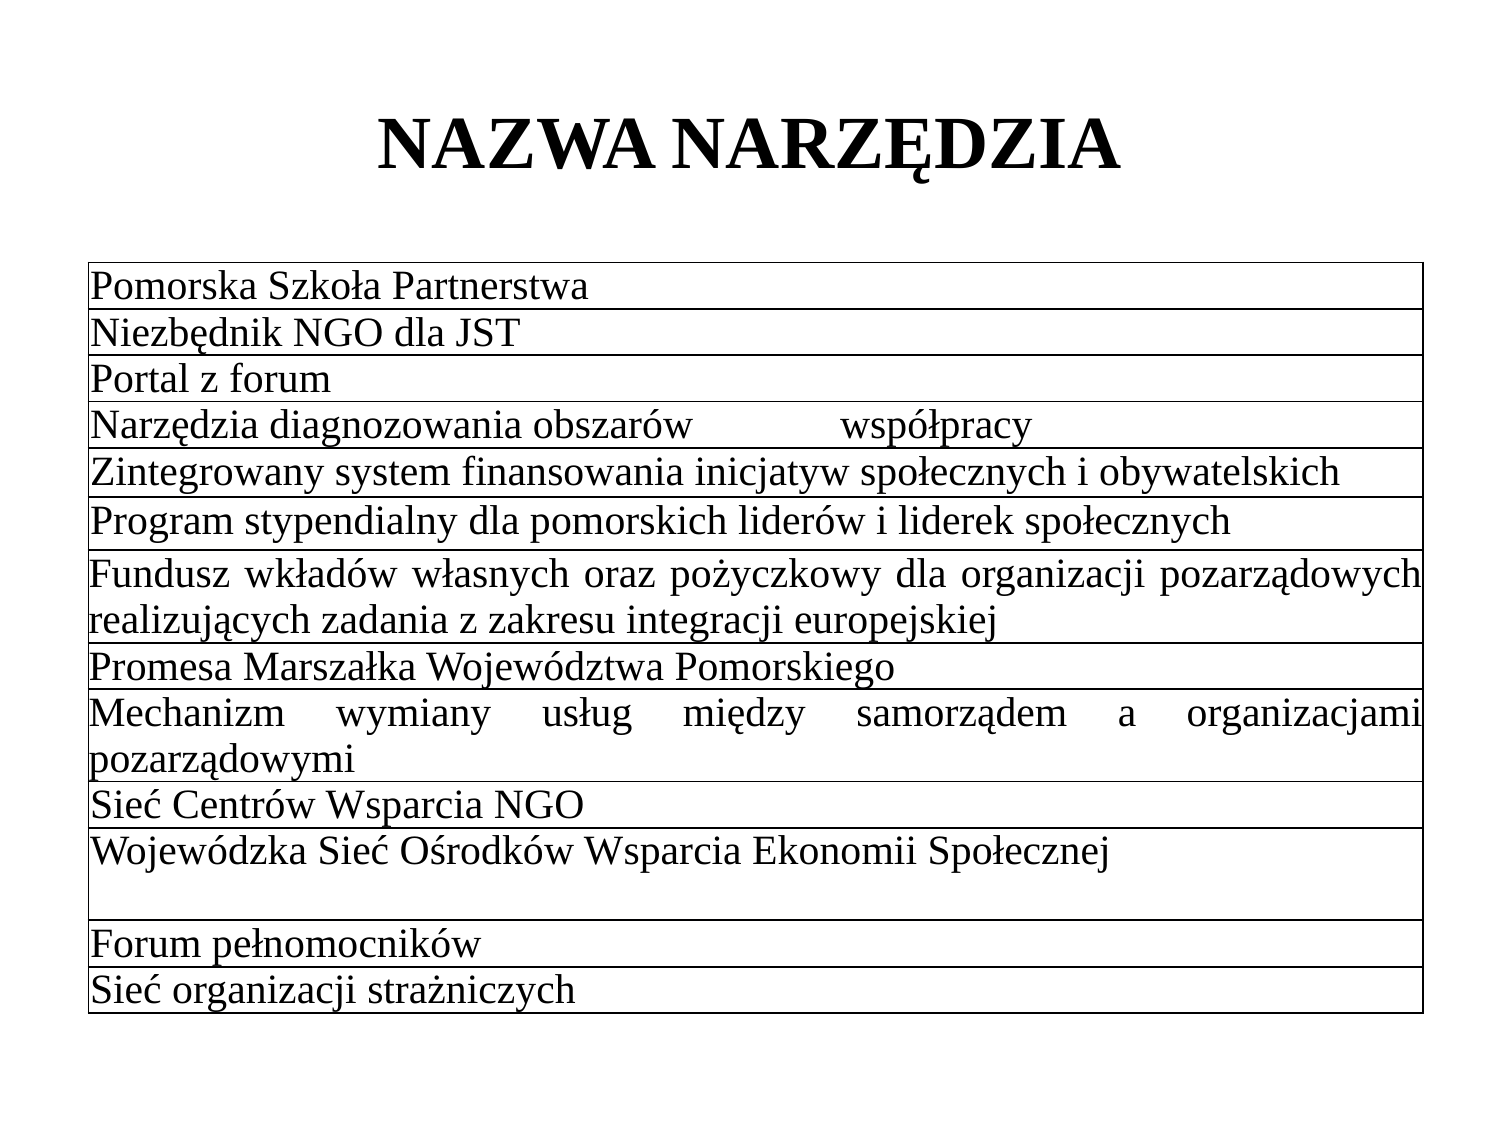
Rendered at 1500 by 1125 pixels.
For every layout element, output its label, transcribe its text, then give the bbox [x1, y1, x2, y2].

table_cell Mechanizm wymiany usług między samorządem a organizacjami pozarządowymi [89, 690, 1422, 781]
table_cell Forum pełnomocników [89, 921, 1422, 966]
table_header Pomorska Szkoła Partnerstwa [89, 263, 1422, 308]
table_cell Narzędzia diagnozowania obszarów współpracy [89, 402, 1422, 447]
table_cell Program stypendialny dla pomorskich liderów i liderek społecznych [89, 498, 1422, 549]
table_cell Fundusz wkładów własnych oraz pożyczkowy dla organizacji pozarządowych realizujących zadania z zakresu integracji europejskiej [89, 551, 1422, 642]
table_cell Wojewódzka Sieć Ośrodków Wsparcia Ekonomii Społecznej [89, 829, 1422, 919]
table_cell Niezbędnik NGO dla JST [89, 310, 1422, 354]
table_cell Sieć Centrów Wsparcia NGO [89, 782, 1422, 827]
table_cell Portal z forum [89, 356, 1422, 401]
title NAZWA NARZĘDZIA [75, 45, 1425, 233]
table_cell Promesa Marszałka Województwa Pomorskiego [89, 644, 1422, 688]
table_cell Zintegrowany system finansowania inicjatyw społecznych i obywatelskich [89, 449, 1422, 496]
table_cell Sieć organizacji strażniczych [89, 968, 1422, 1012]
